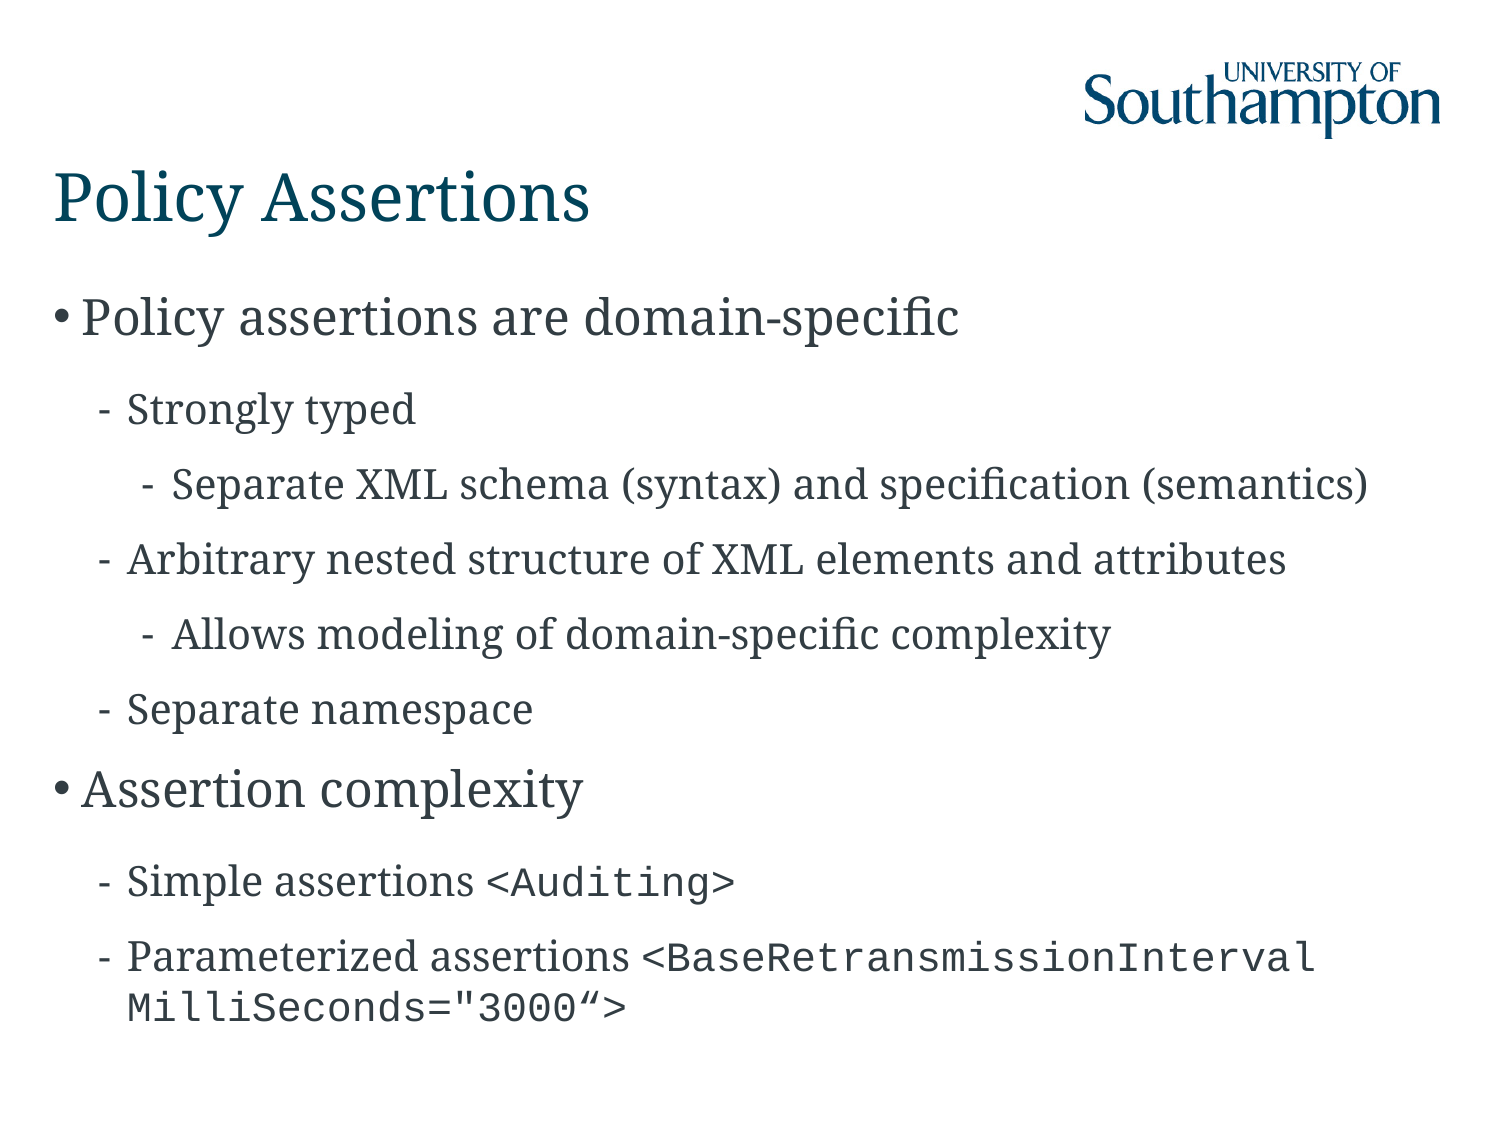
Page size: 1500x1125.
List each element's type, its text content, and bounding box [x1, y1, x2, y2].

list Policy assertions are domain-specific Strongly typed Separate XML schema (syntax) and specification (semantics) Arbitrary nested structure of XML elements and attributes Allows modeling of domain-specific complexity Separate namespace Assertion complexity Simple assertions <Auditing> Parameterized assertions <BaseRetransmissionInterval MilliSeconds="3000“> [52, 277, 1448, 1011]
picture [1085, 62, 1440, 139]
title Policy Assertions [52, 147, 1448, 255]
